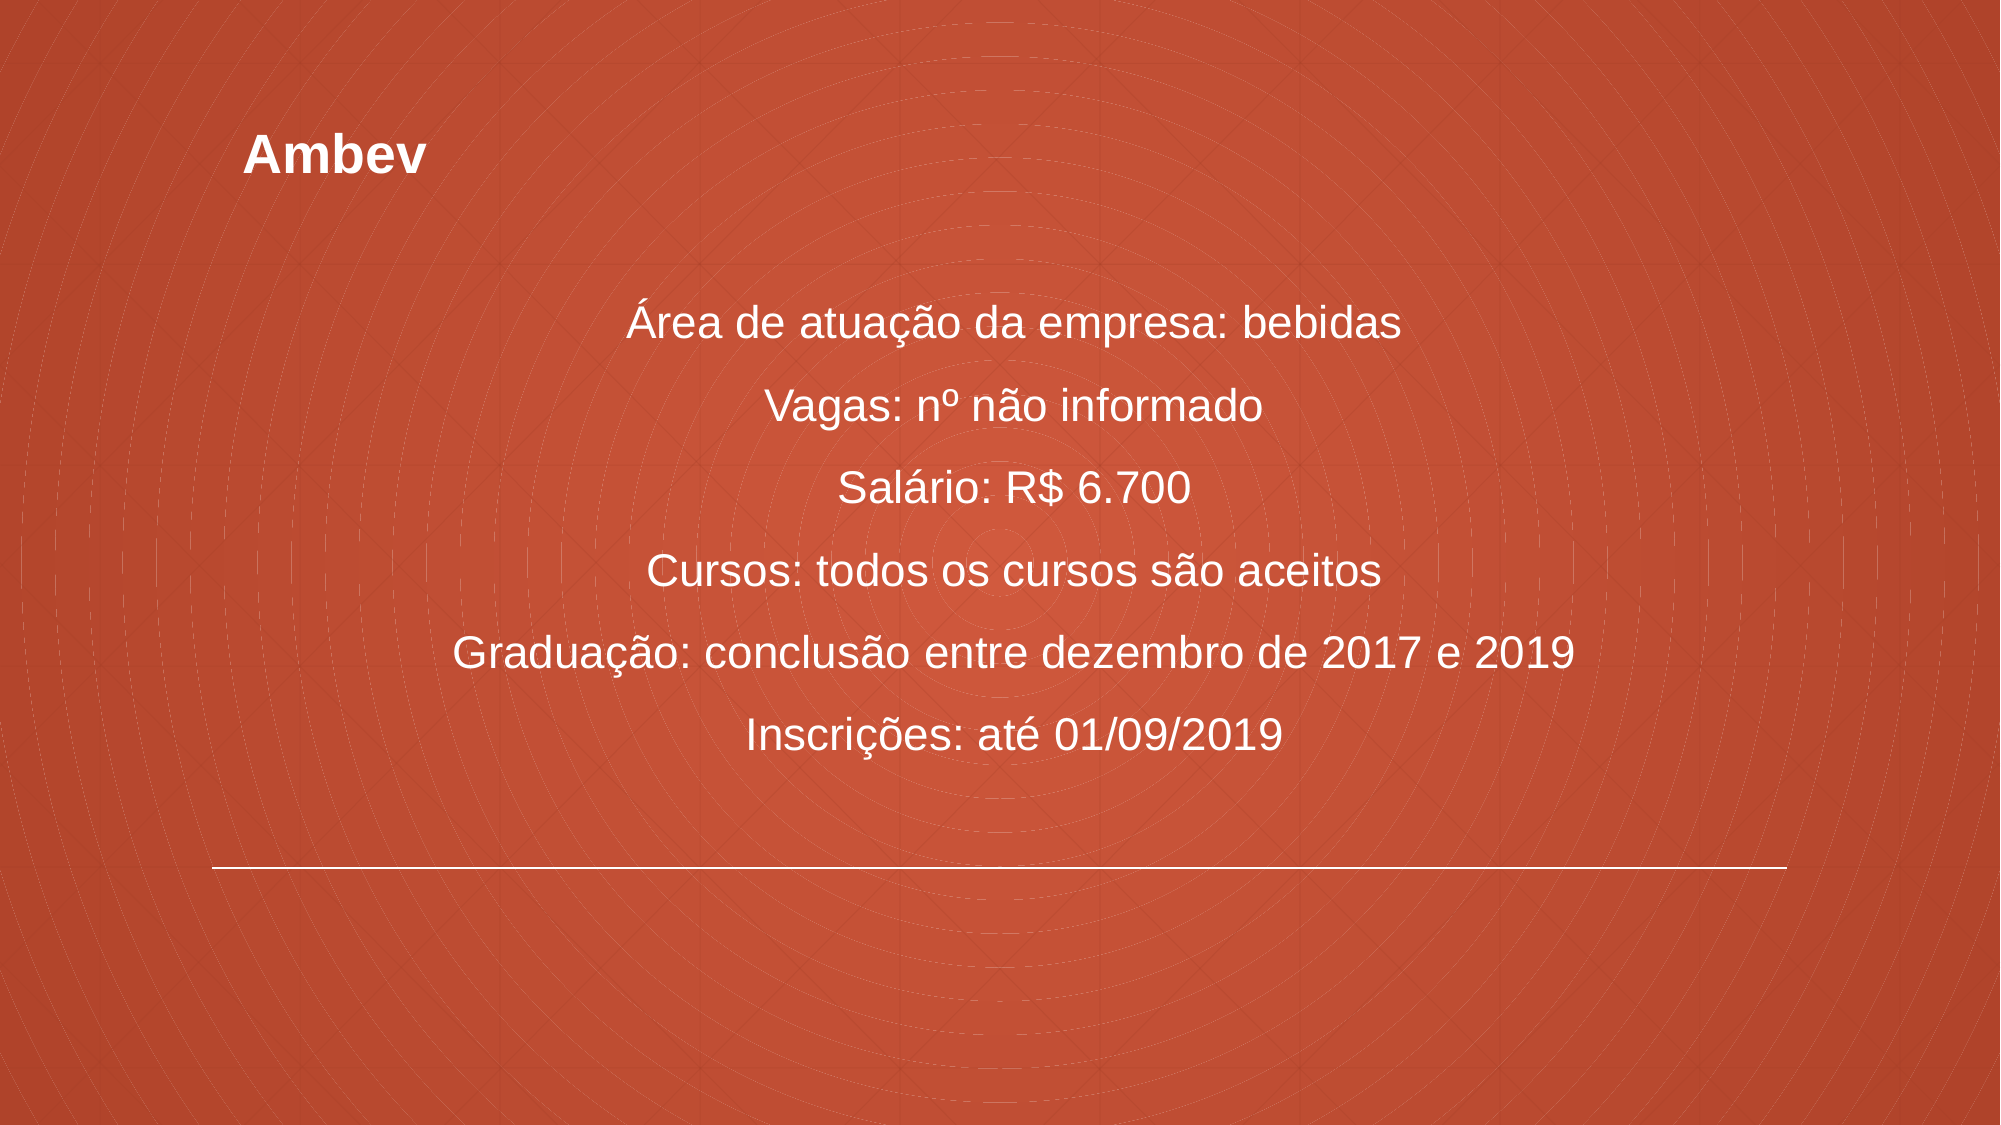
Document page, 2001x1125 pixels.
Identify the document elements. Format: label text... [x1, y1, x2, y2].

list Ambev [227, 117, 1803, 193]
title Área de atuação da empresa: bebidas Vagas: nº não informado Salário: R$ 6.700 Cursos: todos os cursos são aceitos Graduação: conclusão entre dezembro de 2017 e 2019 Inscrições: até 01/09/2019 [227, 268, 1803, 823]
